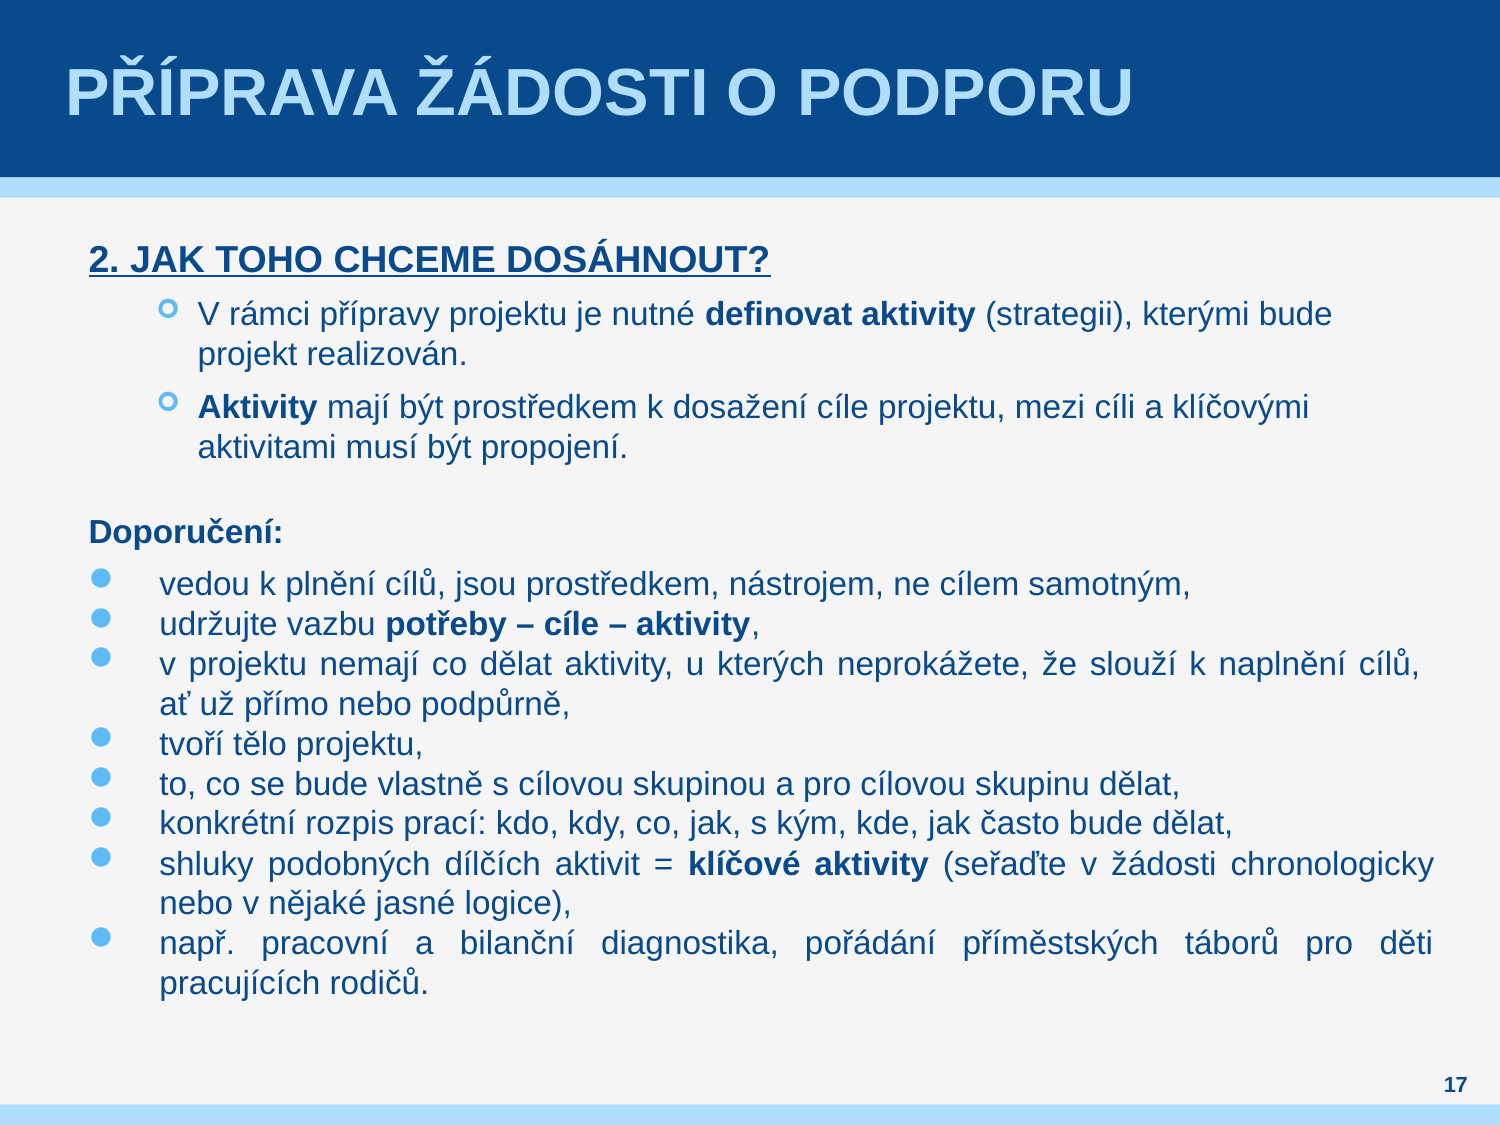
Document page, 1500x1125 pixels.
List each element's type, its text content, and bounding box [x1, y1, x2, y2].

list 2. Jak toho chceme dosáhnout? V rámci přípravy projektu je nutné definovat aktivity (strategii), kterými bude projekt realizován. Aktivity mají být prostředkem k dosažení cíle projektu, mezi cíli a klíčovými aktivitami musí být propojení. Doporučení: vedou k plnění cílů, jsou prostředkem, nástrojem, ne cílem samotným, udržujte vazbu potřeby – cíle – aktivity, v projektu nemají co dělat aktivity, u kterých neprokážete, že slouží k naplnění cílů, ať už přímo nebo podpůrně, tvoří tělo projektu, to, co se bude vlastně s cílovou skupinou a pro cílovou skupinu dělat, konkrétní rozpis prací: kdo, kdy, co, jak, s kým, kde, jak často bude dělat, shluky podobných dílčích aktivit = klíčové aktivity (seřaďte v žádosti chronologicky nebo v nějaké jasné logice), např. pracovní a bilanční diagnostika, pořádání příměstských táborů pro děti pracujících rodičů. [88, 219, 1436, 1071]
slide_number 17 [1417, 1068, 1495, 1099]
title Příprava žádosti o podporu [59, 0, 1441, 178]
